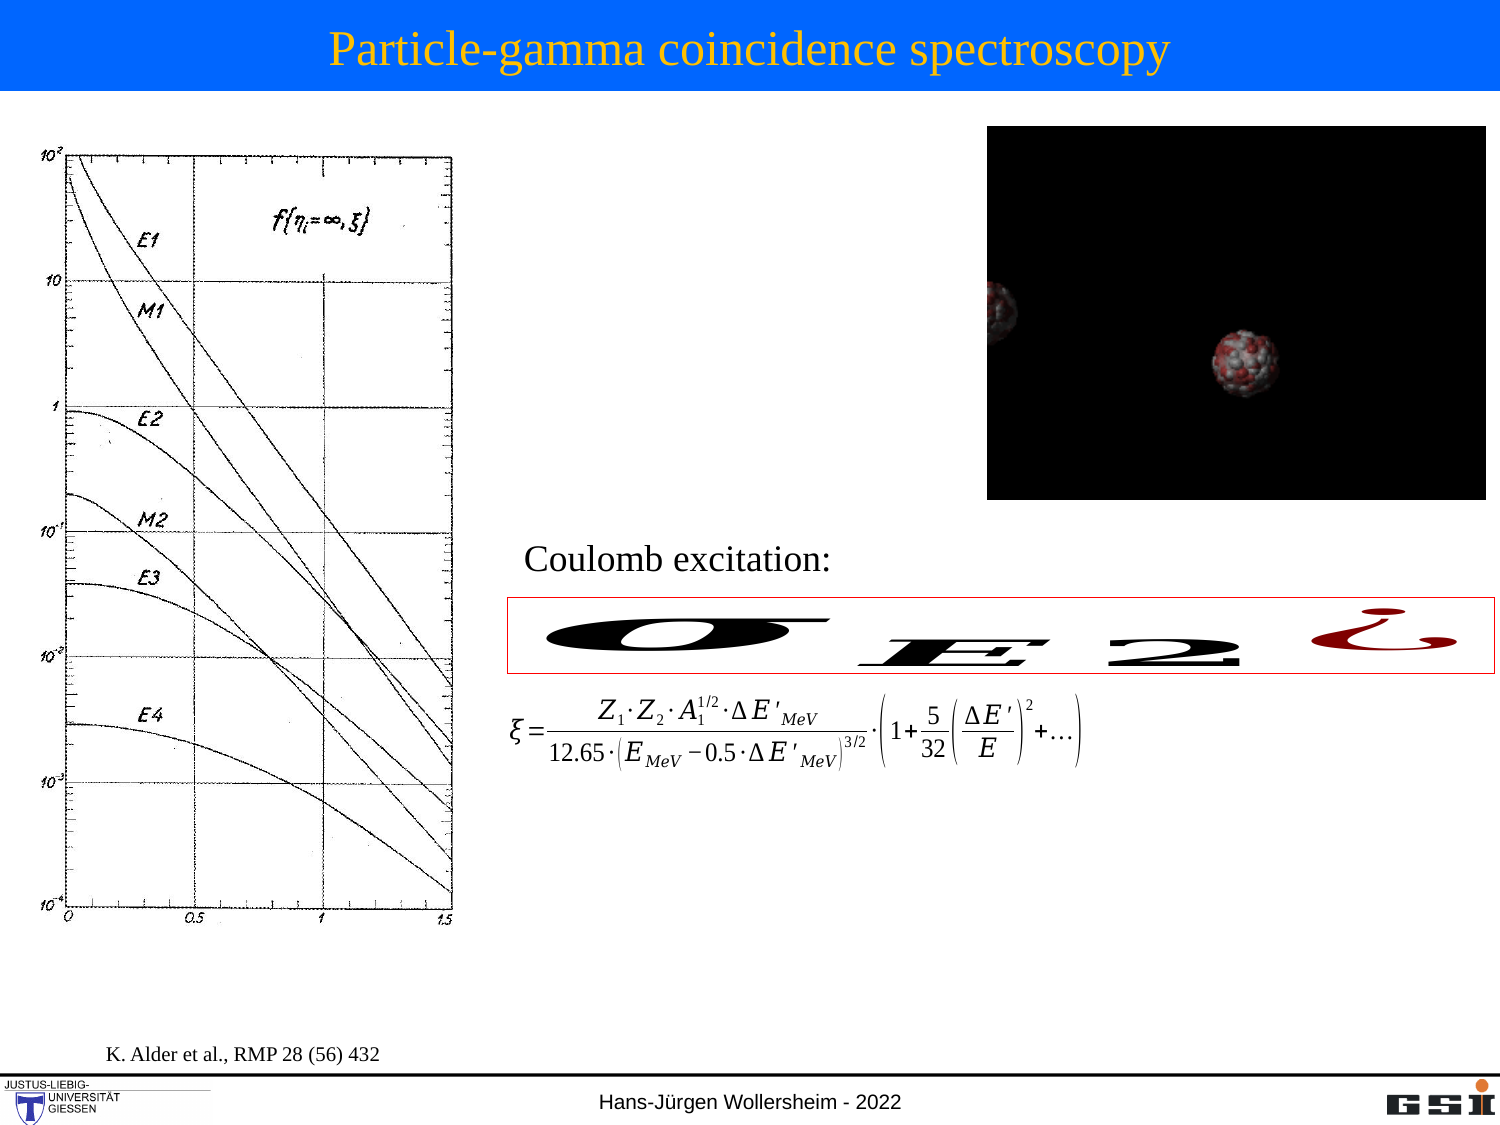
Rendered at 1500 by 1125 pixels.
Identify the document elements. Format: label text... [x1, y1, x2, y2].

text_box Coulomb excitation: [509, 526, 848, 587]
picture [29, 138, 473, 931]
picture [0, 1079, 213, 1125]
picture [1387, 1079, 1495, 1115]
title Particle-gamma coincidence spectroscopy [0, 0, 1500, 91]
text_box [985, 125, 1487, 501]
text_box K. Alder et al., RMP 28 (56) 432 [90, 1033, 395, 1074]
